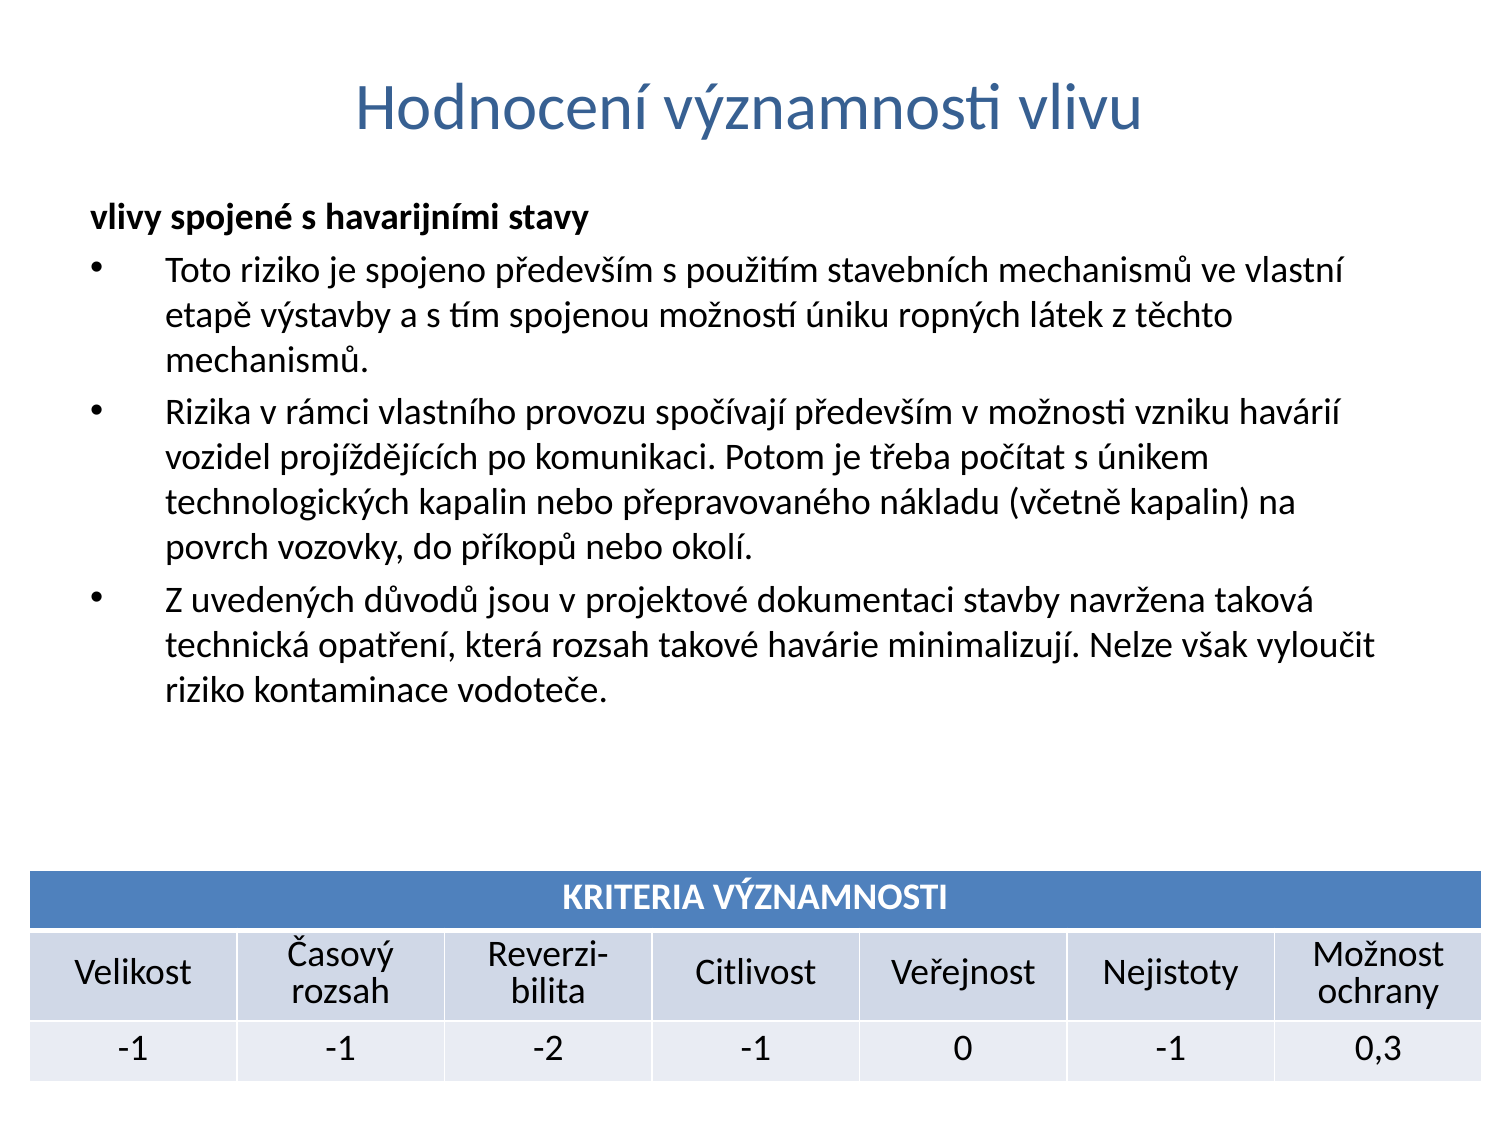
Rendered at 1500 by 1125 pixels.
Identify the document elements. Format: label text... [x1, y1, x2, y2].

table_cell -1 [653, 1022, 859, 1081]
table_header KRITERIA VÝZNAMNOSTI [30, 871, 1481, 928]
title Hodnocení významnosti vlivu [75, 45, 1425, 161]
table_cell -1 [30, 1022, 236, 1081]
table_cell Reverzi-bilita [445, 933, 651, 1020]
table_cell -1 [238, 1022, 444, 1081]
list vlivy spojené s havarijními stavy Toto riziko je spojeno především s použitím stavebních mechanismů ve vlastní etapě výstavby a s tím spojenou možností úniku ropných látek z těchto mechanismů. Rizika v rámci vlastního provozu spočívají především v možnosti vzniku havárií vozidel projíždějících po komunikaci. Potom je třeba počítat s únikem technologických kapalin nebo přepravovaného nákladu (včetně kapalin) na povrch vozovky, do příkopů nebo okolí. Z uvedených důvodů jsou v projektové dokumentaci stavby navržena taková technická opatření, která rozsah takové havárie minimalizují. Nelze však vyloučit riziko kontaminace vodoteče. [75, 184, 1425, 835]
table_cell Možnost ochrany [1275, 933, 1481, 1020]
table_cell 0,3 [1275, 1022, 1481, 1081]
table_cell Časový rozsah [238, 933, 444, 1020]
table_cell Citlivost [653, 933, 859, 1020]
table_cell Nejistoty [1068, 933, 1274, 1020]
table_cell 0 [860, 1022, 1066, 1081]
table_cell -2 [445, 1022, 651, 1081]
table_cell Veřejnost [860, 933, 1066, 1020]
table_cell -1 [1068, 1022, 1274, 1081]
table_cell Velikost [30, 933, 236, 1020]
